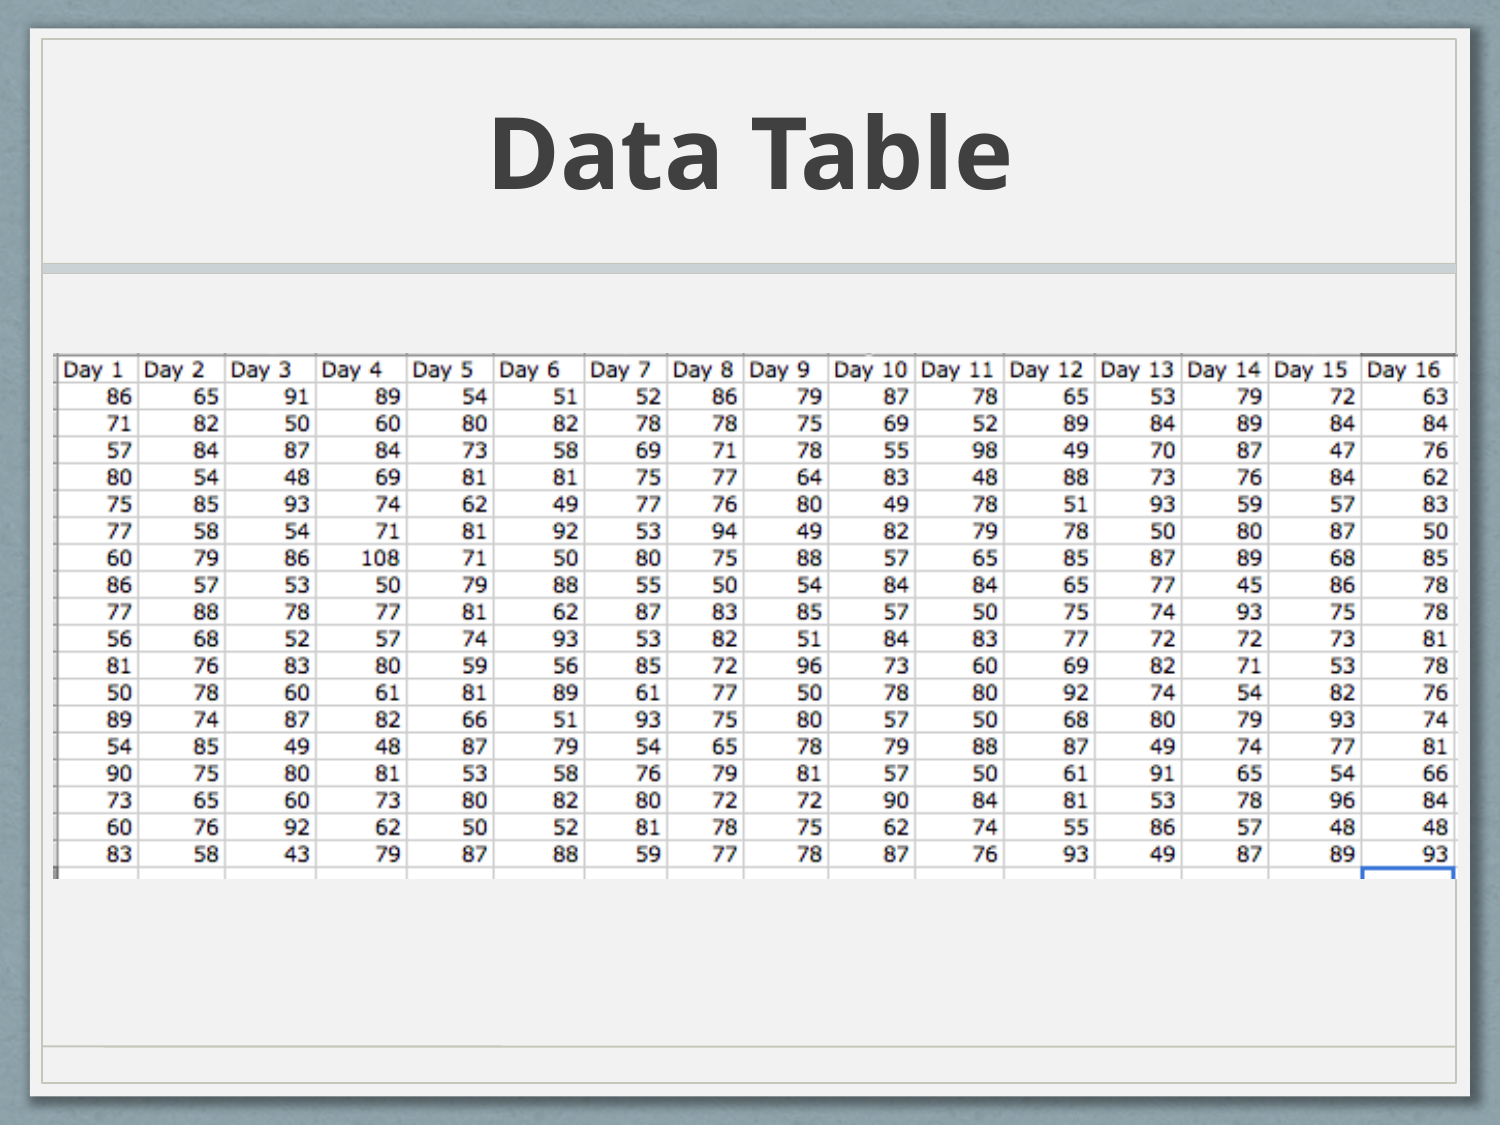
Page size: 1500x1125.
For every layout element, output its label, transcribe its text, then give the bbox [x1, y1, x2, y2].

picture [52, 353, 1459, 879]
title Data Table [147, 40, 1353, 260]
